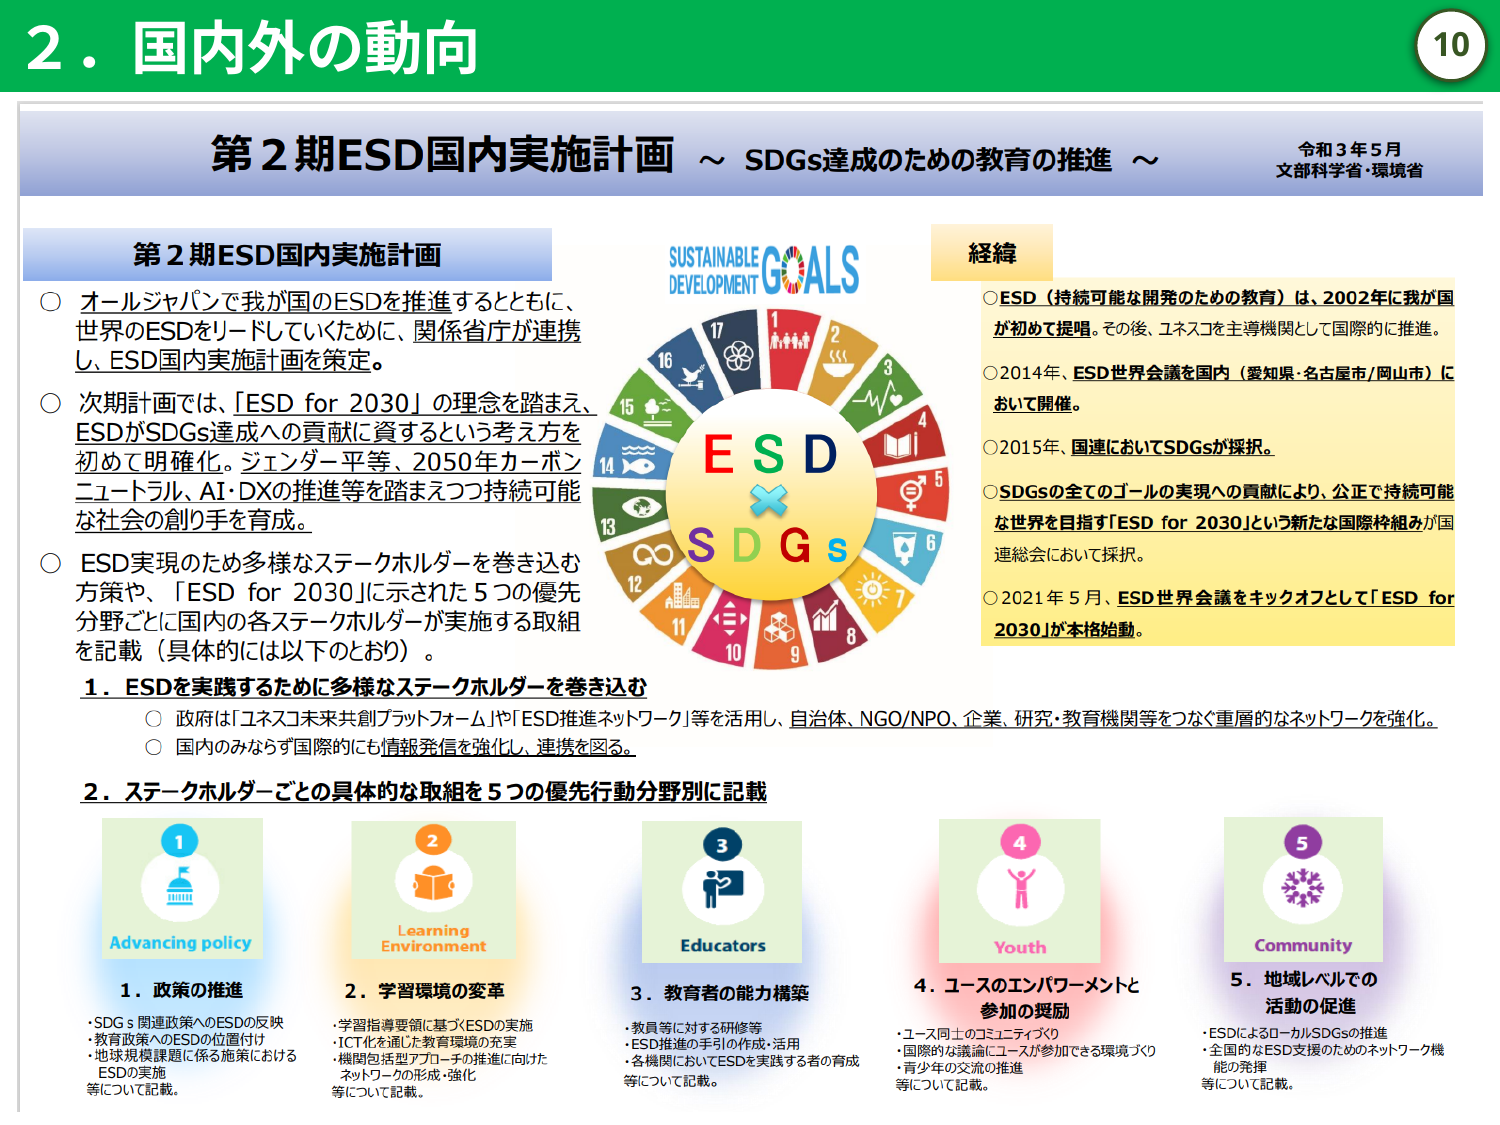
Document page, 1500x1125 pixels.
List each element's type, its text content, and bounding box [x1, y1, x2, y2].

text_box 9 [1415, 9, 1487, 81]
picture [17, 101, 1483, 1112]
text_box ２．国内外の動向 [0, 0, 1500, 92]
